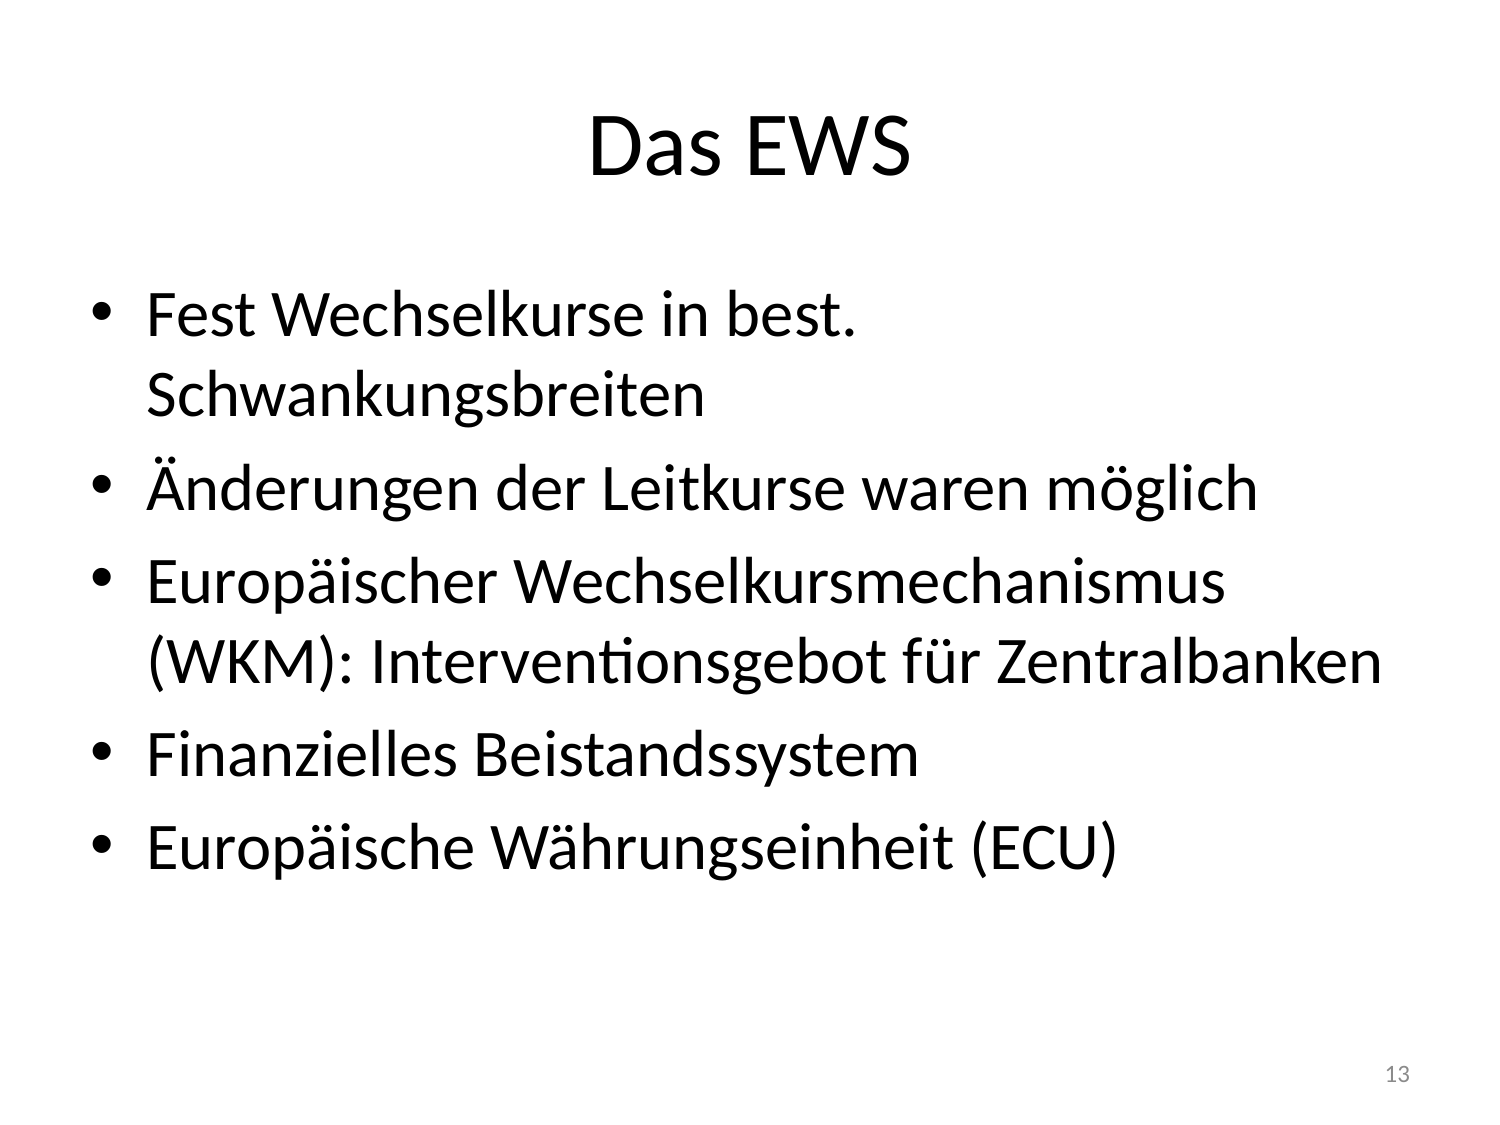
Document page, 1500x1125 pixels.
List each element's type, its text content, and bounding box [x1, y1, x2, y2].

title Das EWS [75, 45, 1425, 233]
slide_number 13 [1074, 1042, 1425, 1103]
list Fest Wechselkurse in best. Schwankungsbreiten Änderungen der Leitkurse waren möglich Europäischer Wechselkursmechanismus (WKM): Interventionsgebot für Zentralbanken Finanzielles Beistandssystem Europäische Währungseinheit (ECU) [75, 262, 1425, 1005]
